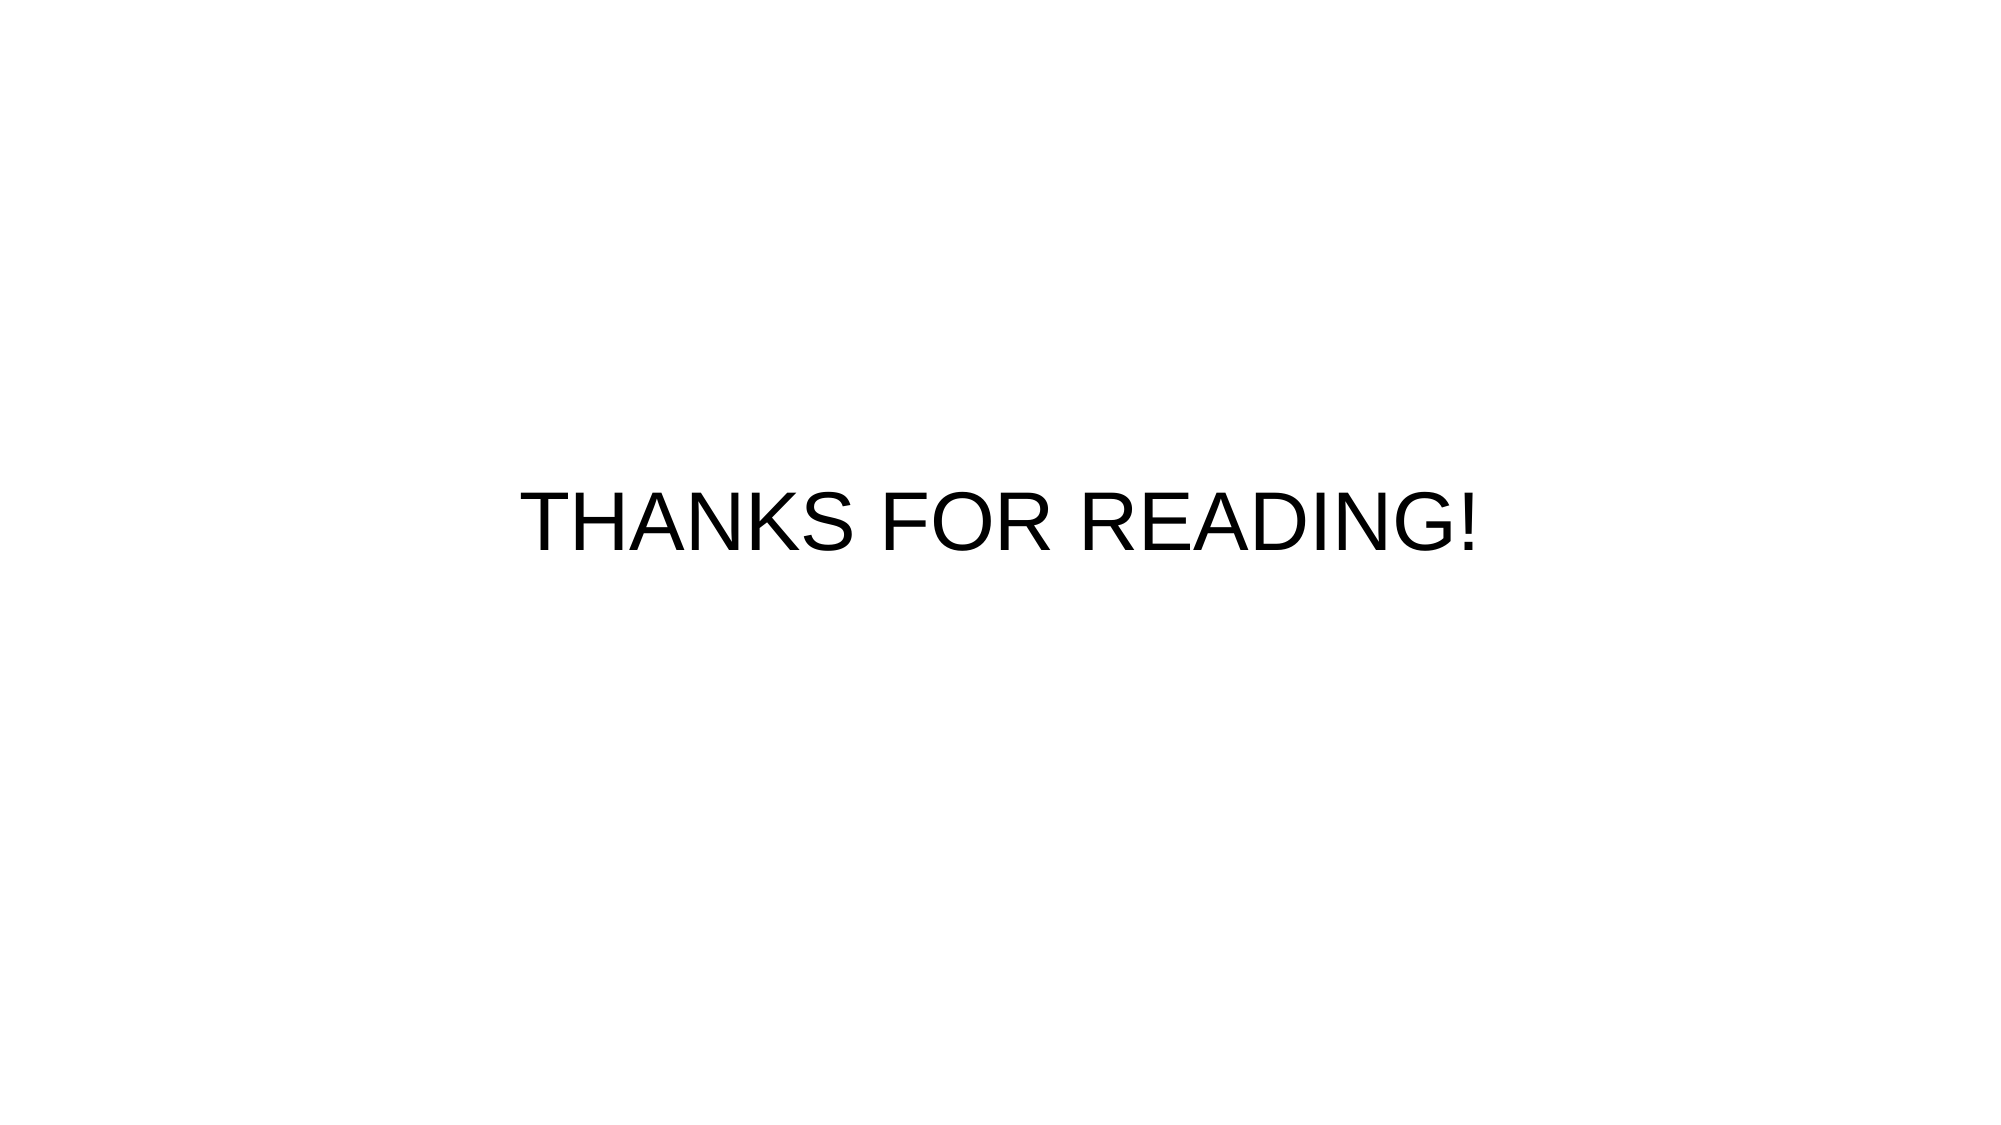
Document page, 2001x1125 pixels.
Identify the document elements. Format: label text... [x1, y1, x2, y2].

text_box THANKS FOR READING! [504, 459, 1496, 575]
